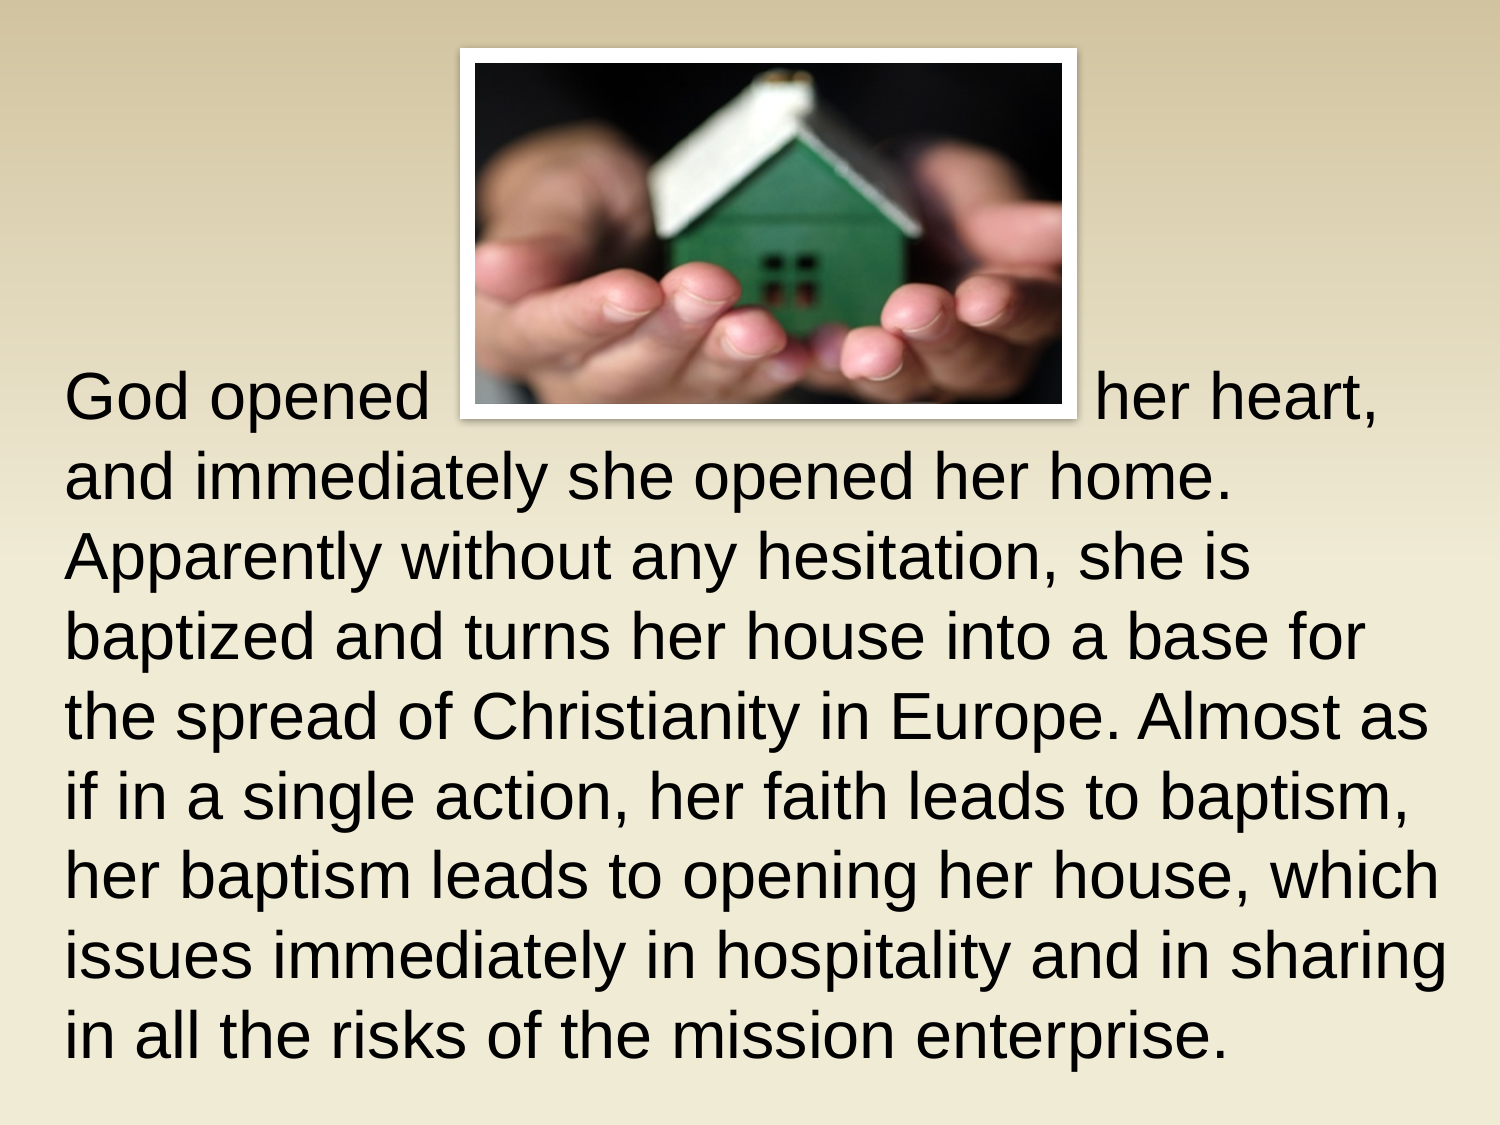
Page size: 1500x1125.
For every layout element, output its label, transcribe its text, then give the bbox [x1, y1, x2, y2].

text_box God opened her heart, and immediately she opened her home. Apparently without any hesitation, she is baptized and turns her house into a base for the spread of Christianity in Europe. Almost as if in a single action, her faith leads to baptism, her baptism leads to opening her house, which issues immediately in hospitality and in sharing in all the risks of the mission enterprise. [49, 345, 1475, 1080]
picture [474, 62, 1063, 405]
